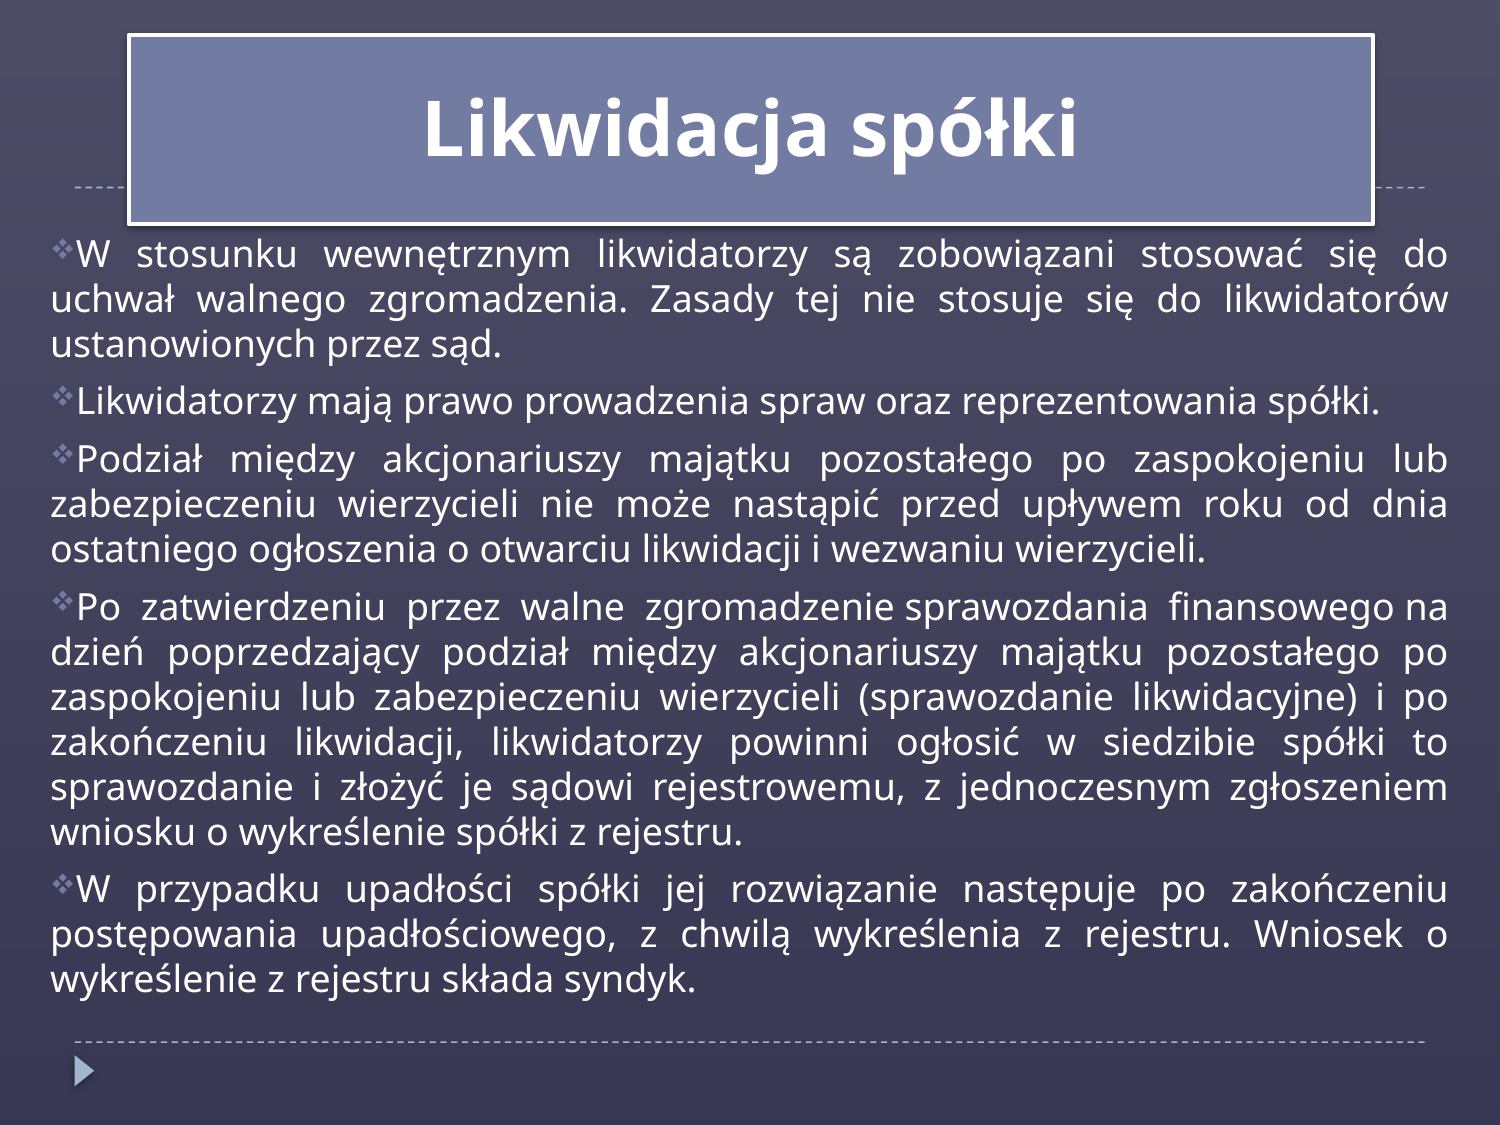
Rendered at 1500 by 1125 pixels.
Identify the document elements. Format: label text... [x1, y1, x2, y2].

text_box Likwidacja spółki [127, 33, 1375, 226]
list W stosunku wewnętrznym likwidatorzy są zobowiązani stosować się do uchwał walnego zgromadzenia. Zasady tej nie stosuje się do likwidatorów ustanowionych przez sąd. Likwidatorzy mają prawo prowadzenia spraw oraz reprezentowania spółki. Podział między akcjonariuszy majątku pozostałego po zaspokojeniu lub zabezpieczeniu wierzycieli nie może nastąpić przed upływem roku od dnia ostatniego ogłoszenia o otwarciu likwidacji i wezwaniu wierzycieli. Po zatwierdzeniu przez walne zgromadzenie sprawozdania finansowego na dzień poprzedzający podział między akcjonariuszy majątku pozostałego po zaspokojeniu lub zabezpieczeniu wierzycieli (sprawozdanie likwidacyjne) i po zakończeniu likwidacji, likwidatorzy powinni ogłosić w siedzibie spółki to sprawozdanie i złożyć je sądowi rejestrowemu, z jednoczesnym zgłoszeniem wniosku o wykreślenie spółki z rejestru. W przypadku upadłości spółki jej rozwiązanie następuje po zakończeniu postępowania upadłościowego, z chwilą wykreślenia z rejestru. Wniosek o wykreślenie z rejestru składa syndyk. [35, 222, 1465, 1102]
